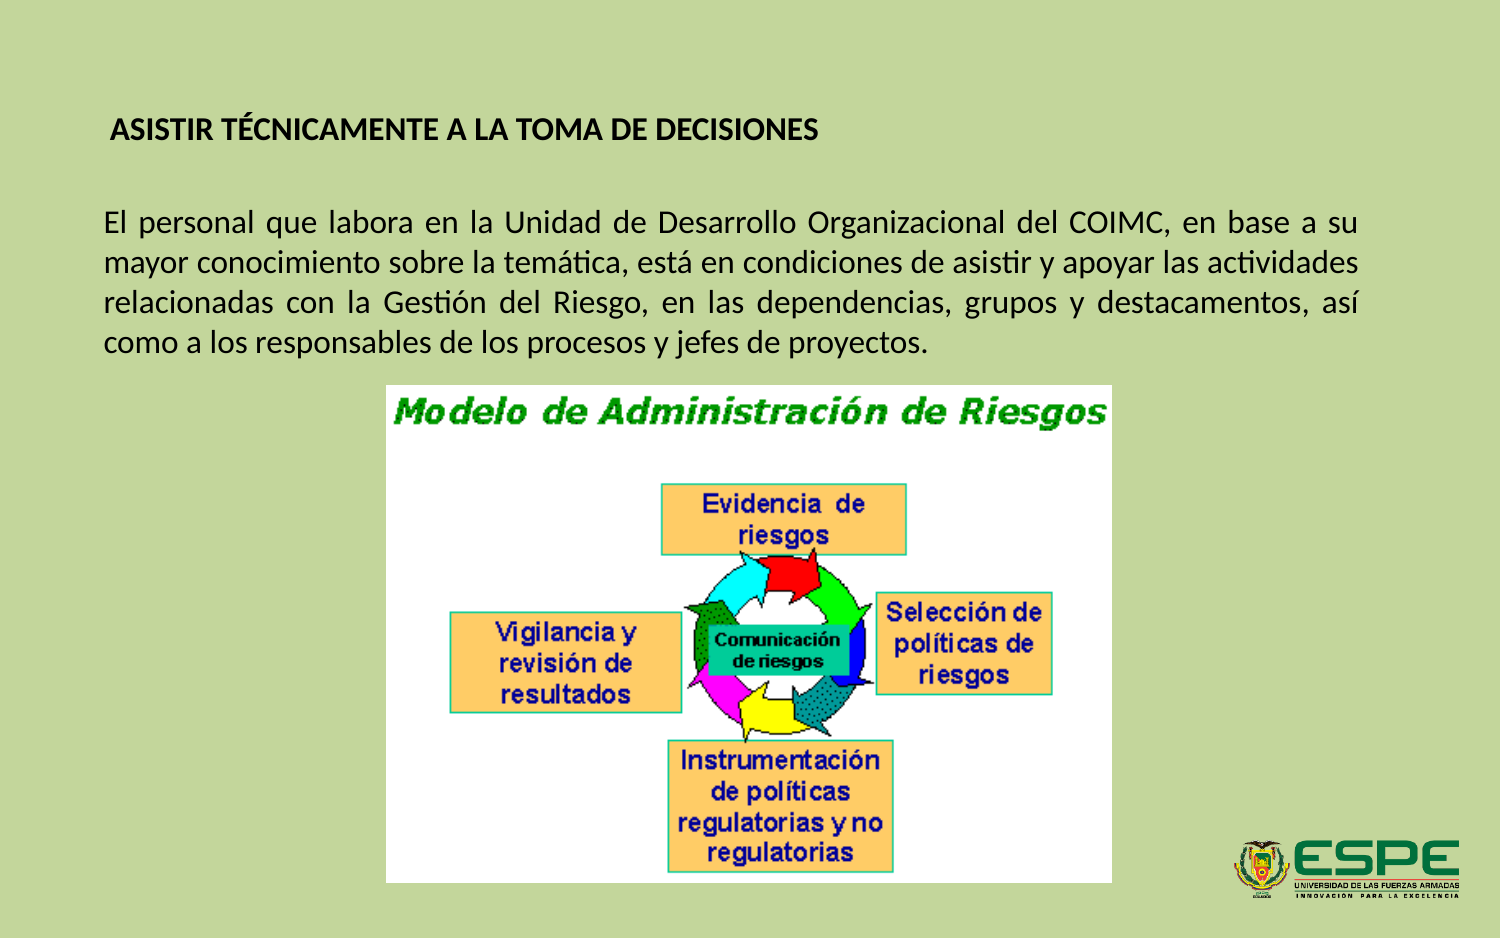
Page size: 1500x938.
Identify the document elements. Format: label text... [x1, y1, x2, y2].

list ASISTIR TÉCNICAMENTE A LA TOMA DE DECISIONES El personal que labora en la Unidad de Desarrollo Organizacional del COIMC, en base a su mayor conocimiento sobre la temática, está en condiciones de asistir y apoyar las actividades relacionadas con la Gestión del Riesgo, en las dependencias, grupos y destacamentos, así como a los responsables de los procesos y jefes de proyectos. [88, 99, 1376, 386]
picture [385, 385, 1112, 883]
picture [1233, 840, 1459, 899]
